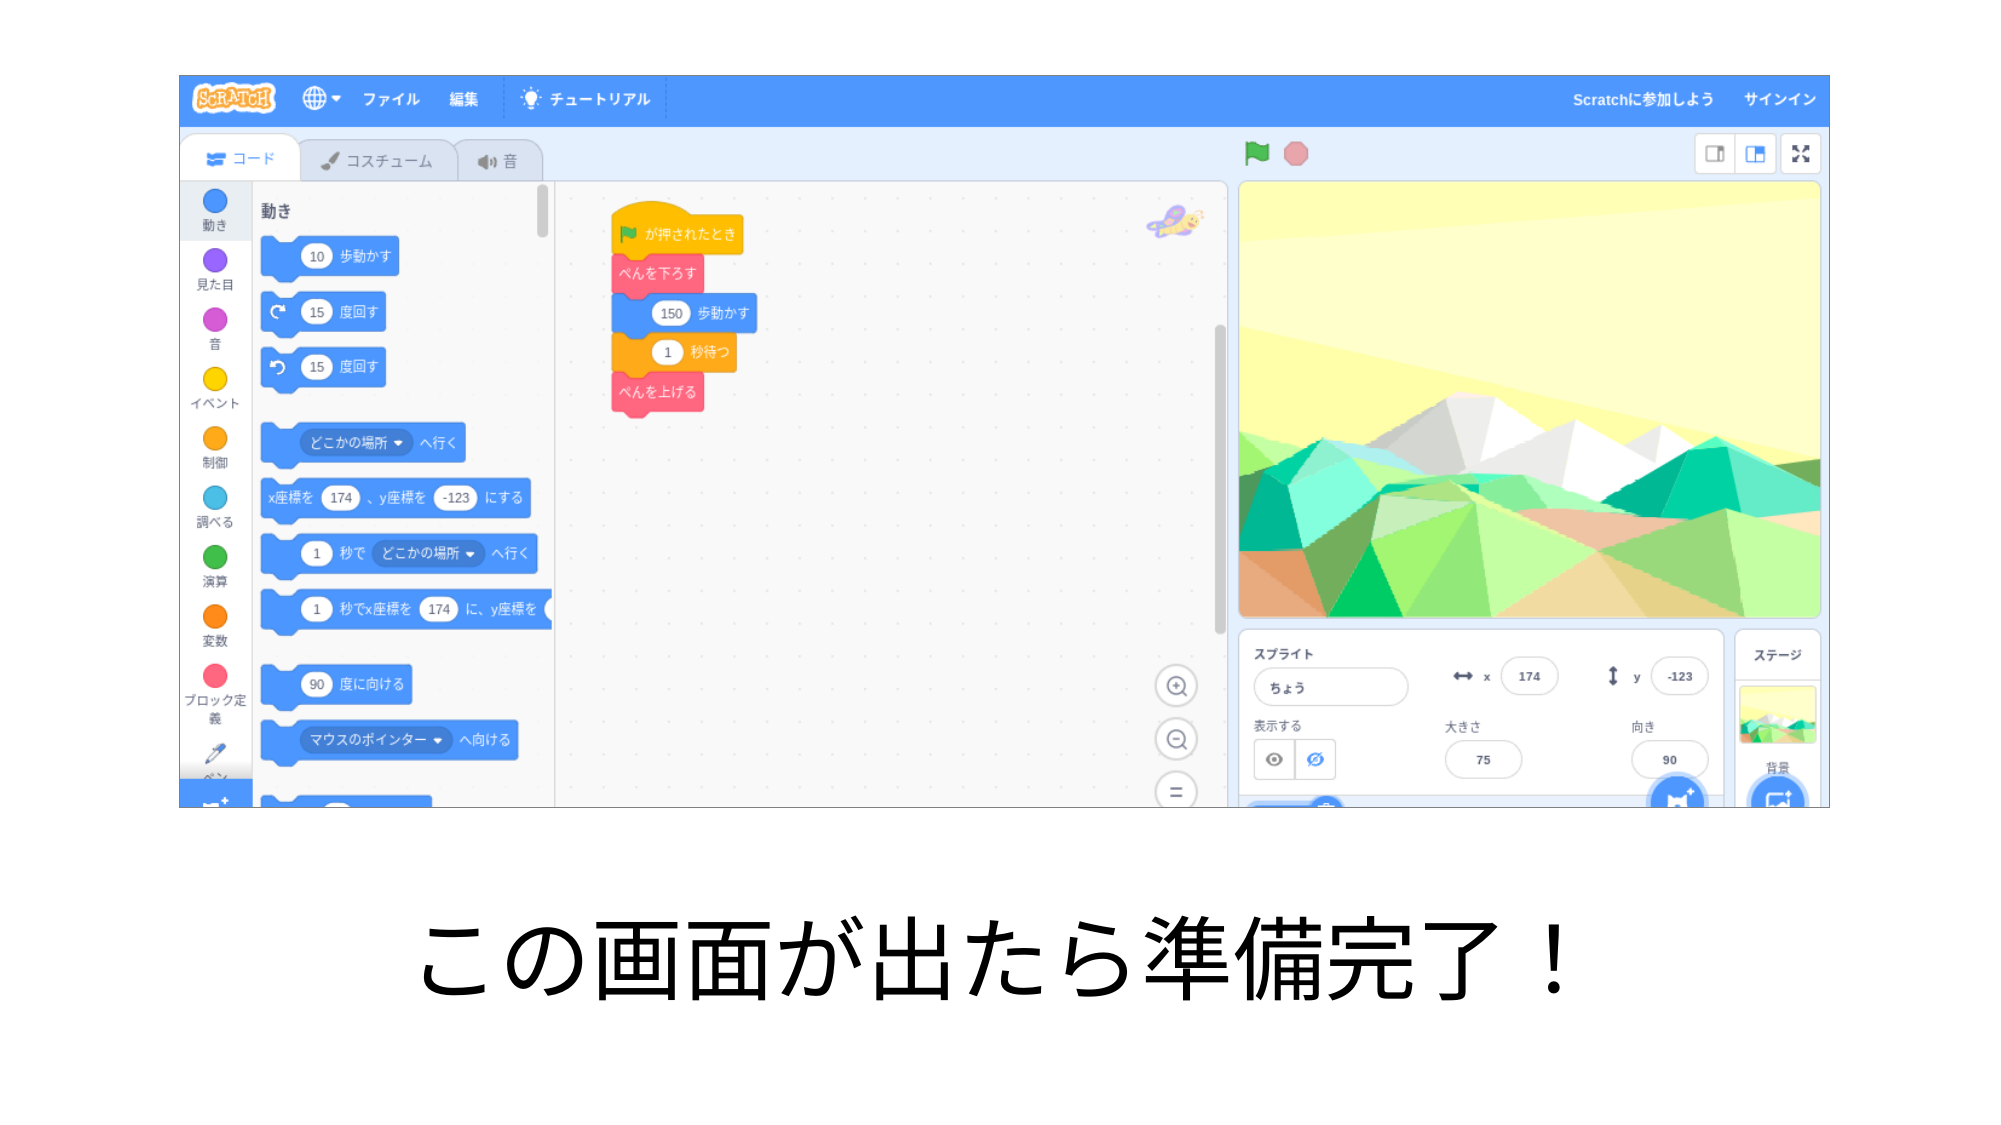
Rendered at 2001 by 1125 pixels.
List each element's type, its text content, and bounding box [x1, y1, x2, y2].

text_box この画面が出たら準備完了！ [338, 894, 1671, 1019]
picture [179, 75, 1830, 808]
